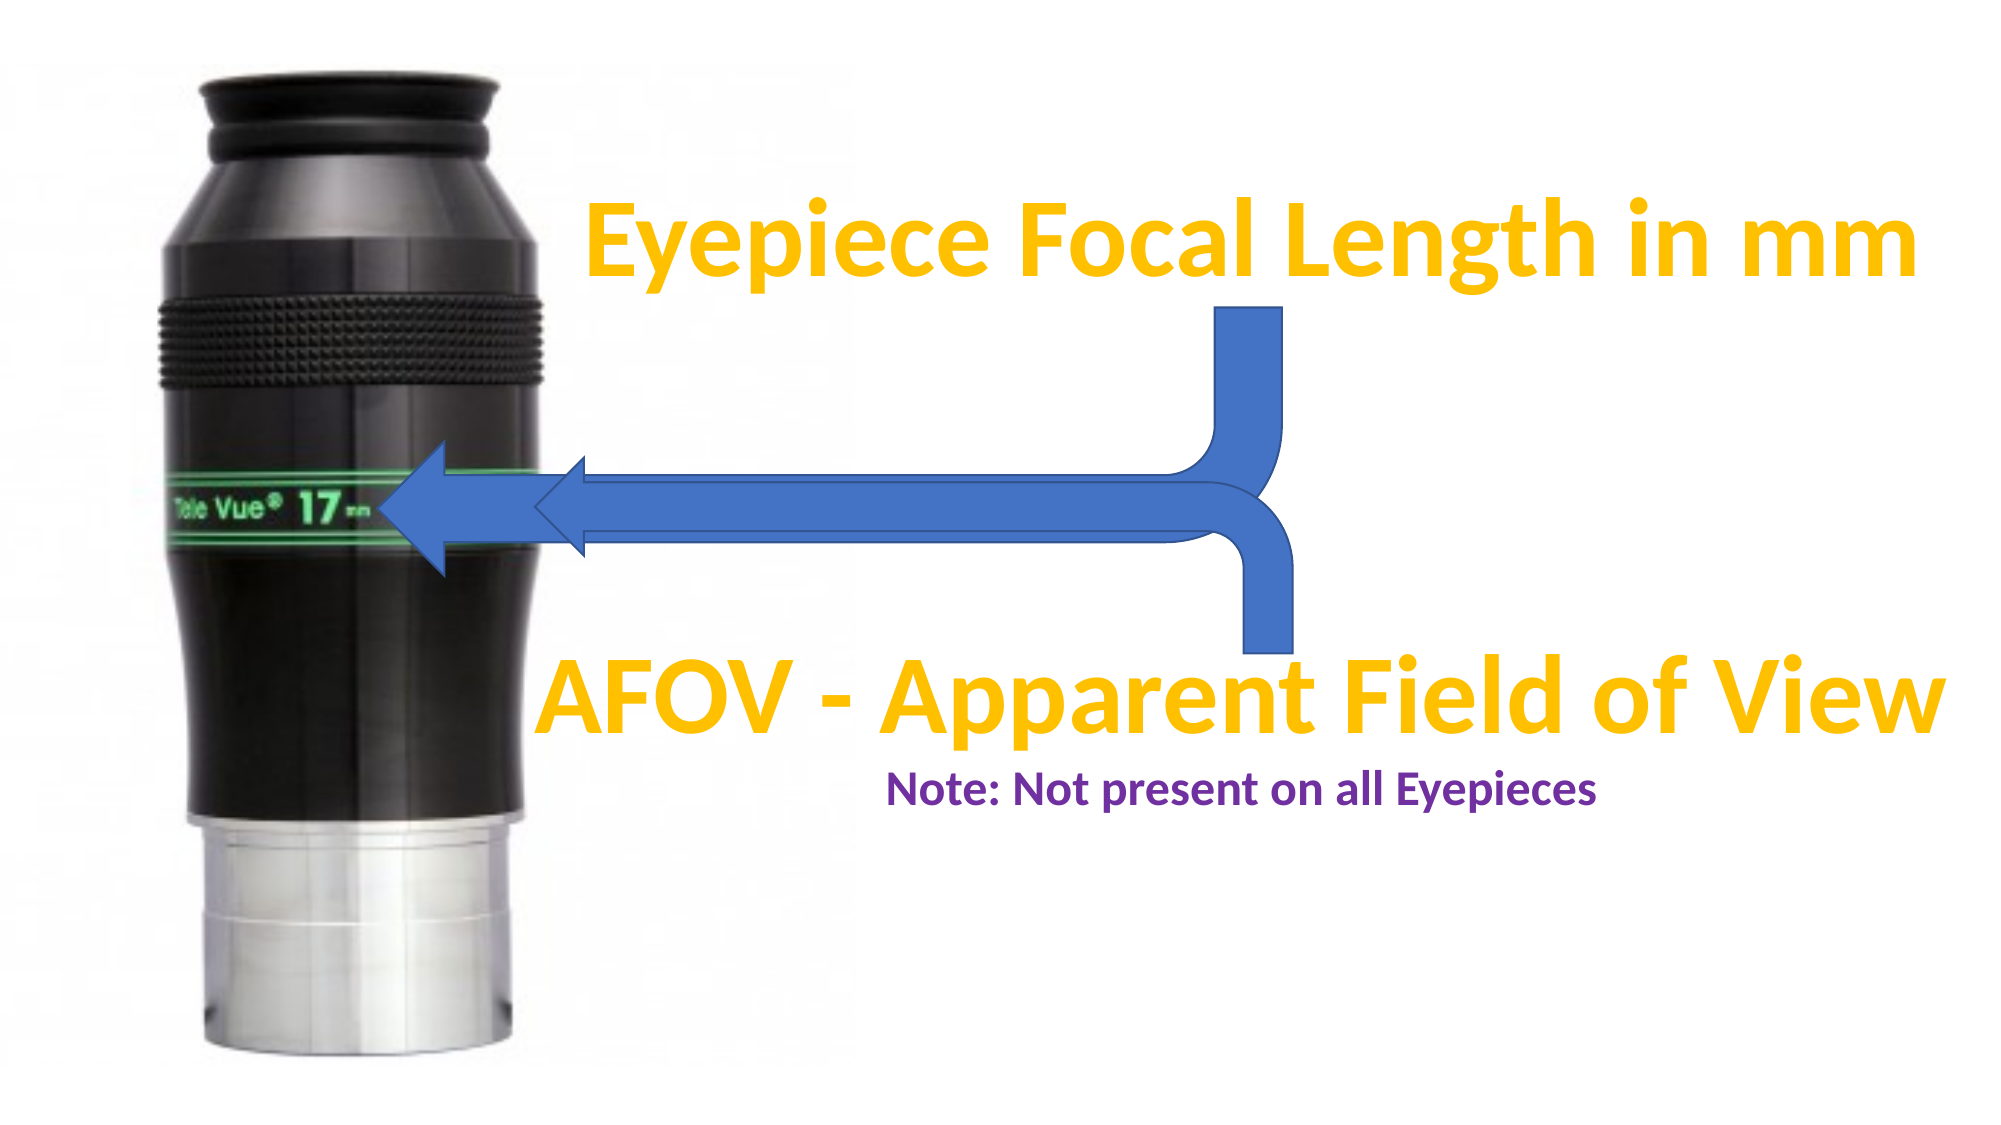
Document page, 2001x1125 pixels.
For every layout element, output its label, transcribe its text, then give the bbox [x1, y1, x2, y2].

text_box AFOV - Apparent Field of View Note: Not present on all Eyepieces [856, 613, 1974, 824]
text_box [856, 306, 1283, 497]
text_box [856, 481, 1294, 655]
text_box [856, 533, 1213, 544]
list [0, 63, 856, 1066]
text_box Eyepiece Focal Length in mm [856, 156, 2000, 306]
